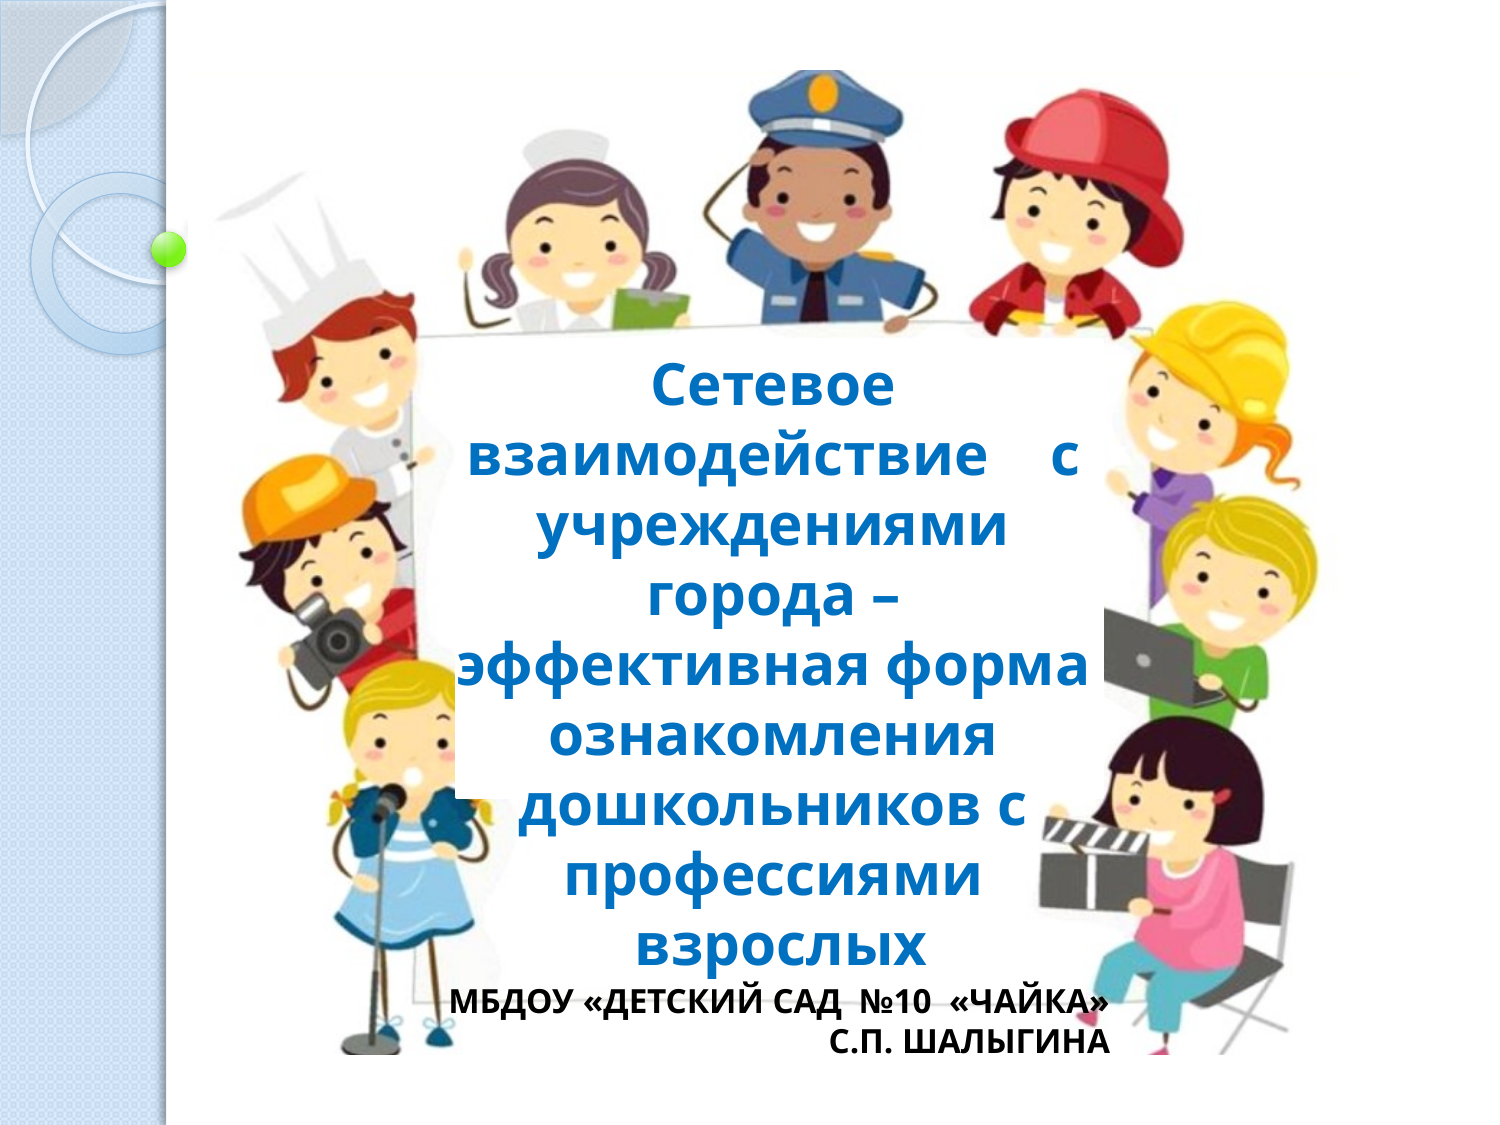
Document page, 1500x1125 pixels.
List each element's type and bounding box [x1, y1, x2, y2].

picture [187, 70, 1360, 1055]
